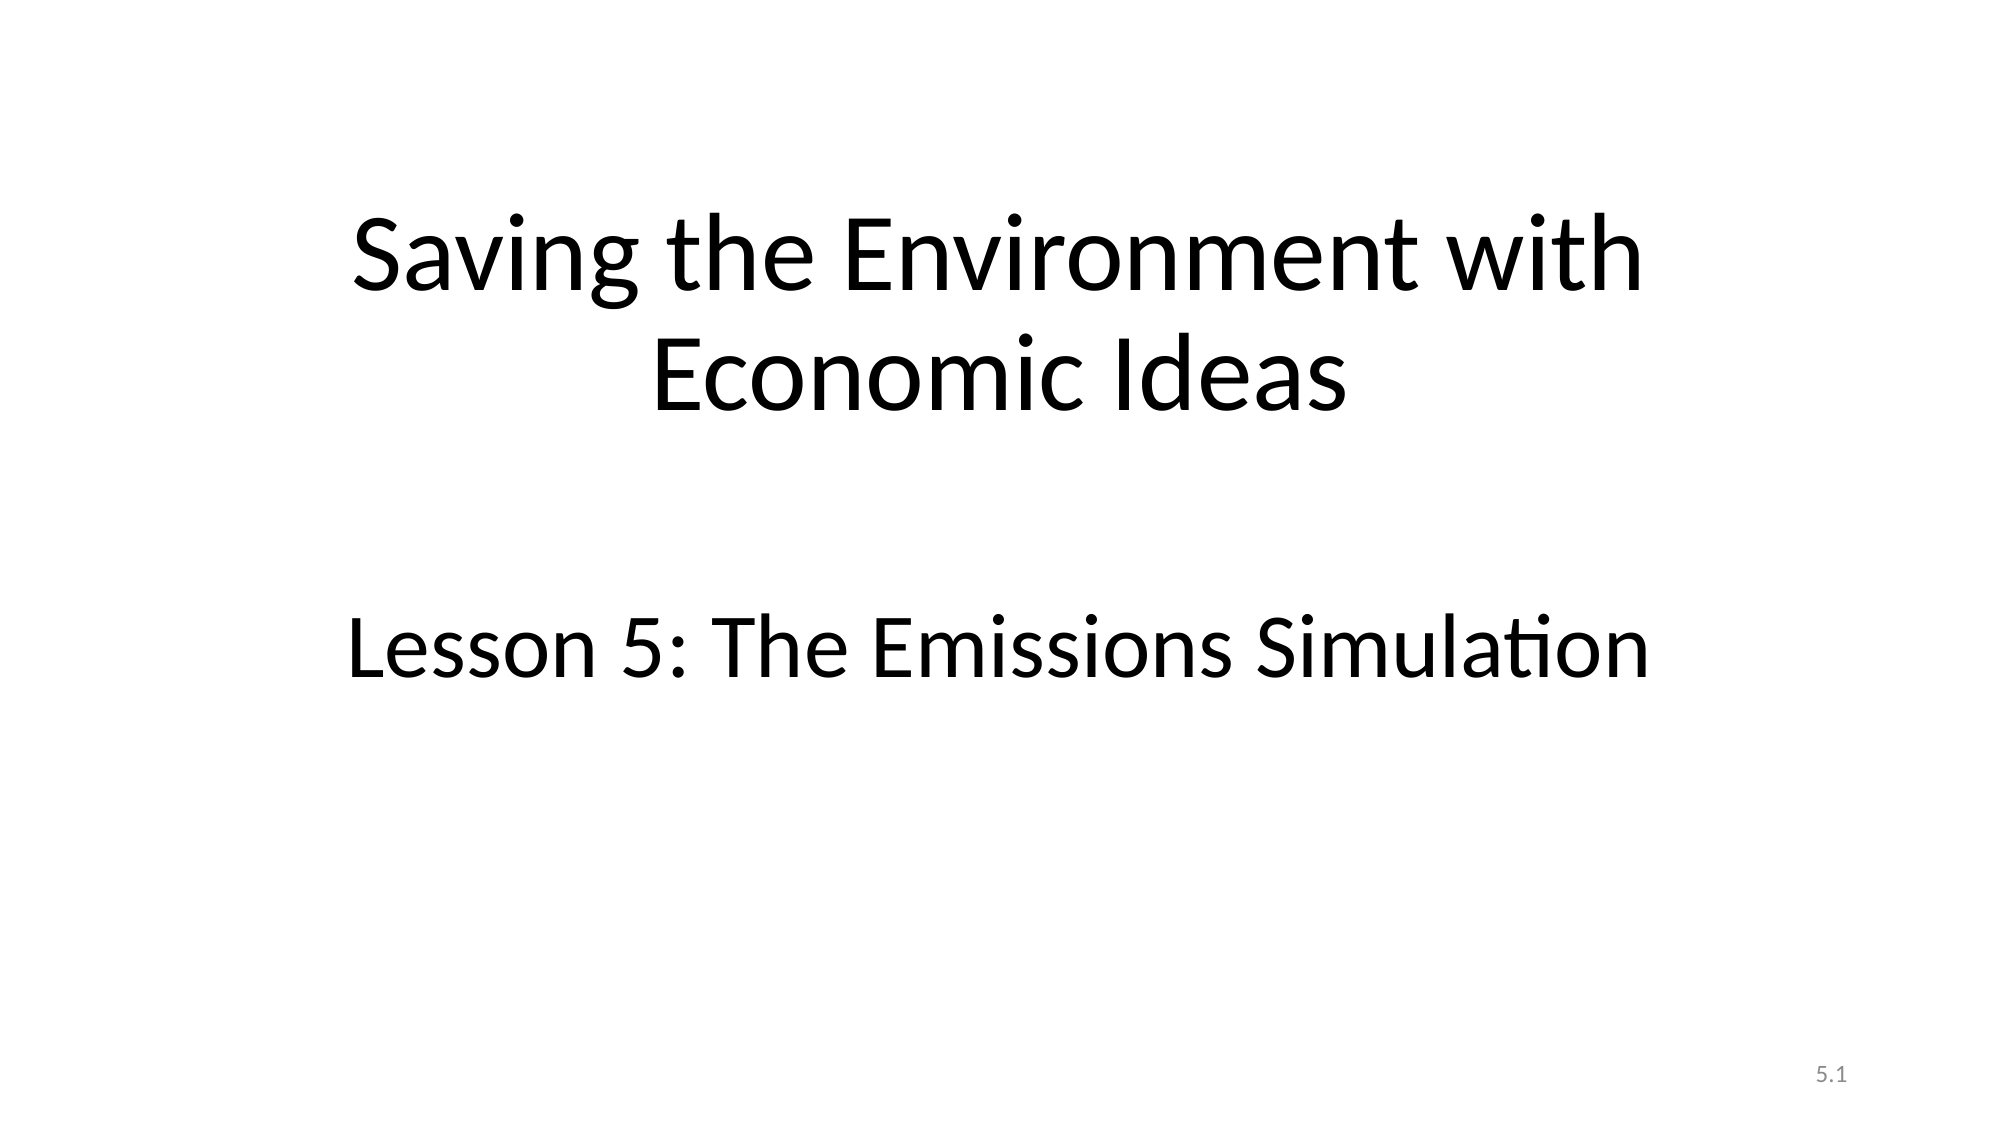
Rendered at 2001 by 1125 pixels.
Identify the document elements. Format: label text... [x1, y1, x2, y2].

slide_number 5.1 [1412, 1042, 1863, 1103]
title Saving the Environment with Economic Ideas [249, 184, 1750, 576]
subtitle Lesson 5: The Emissions Simulation [249, 590, 1750, 863]
